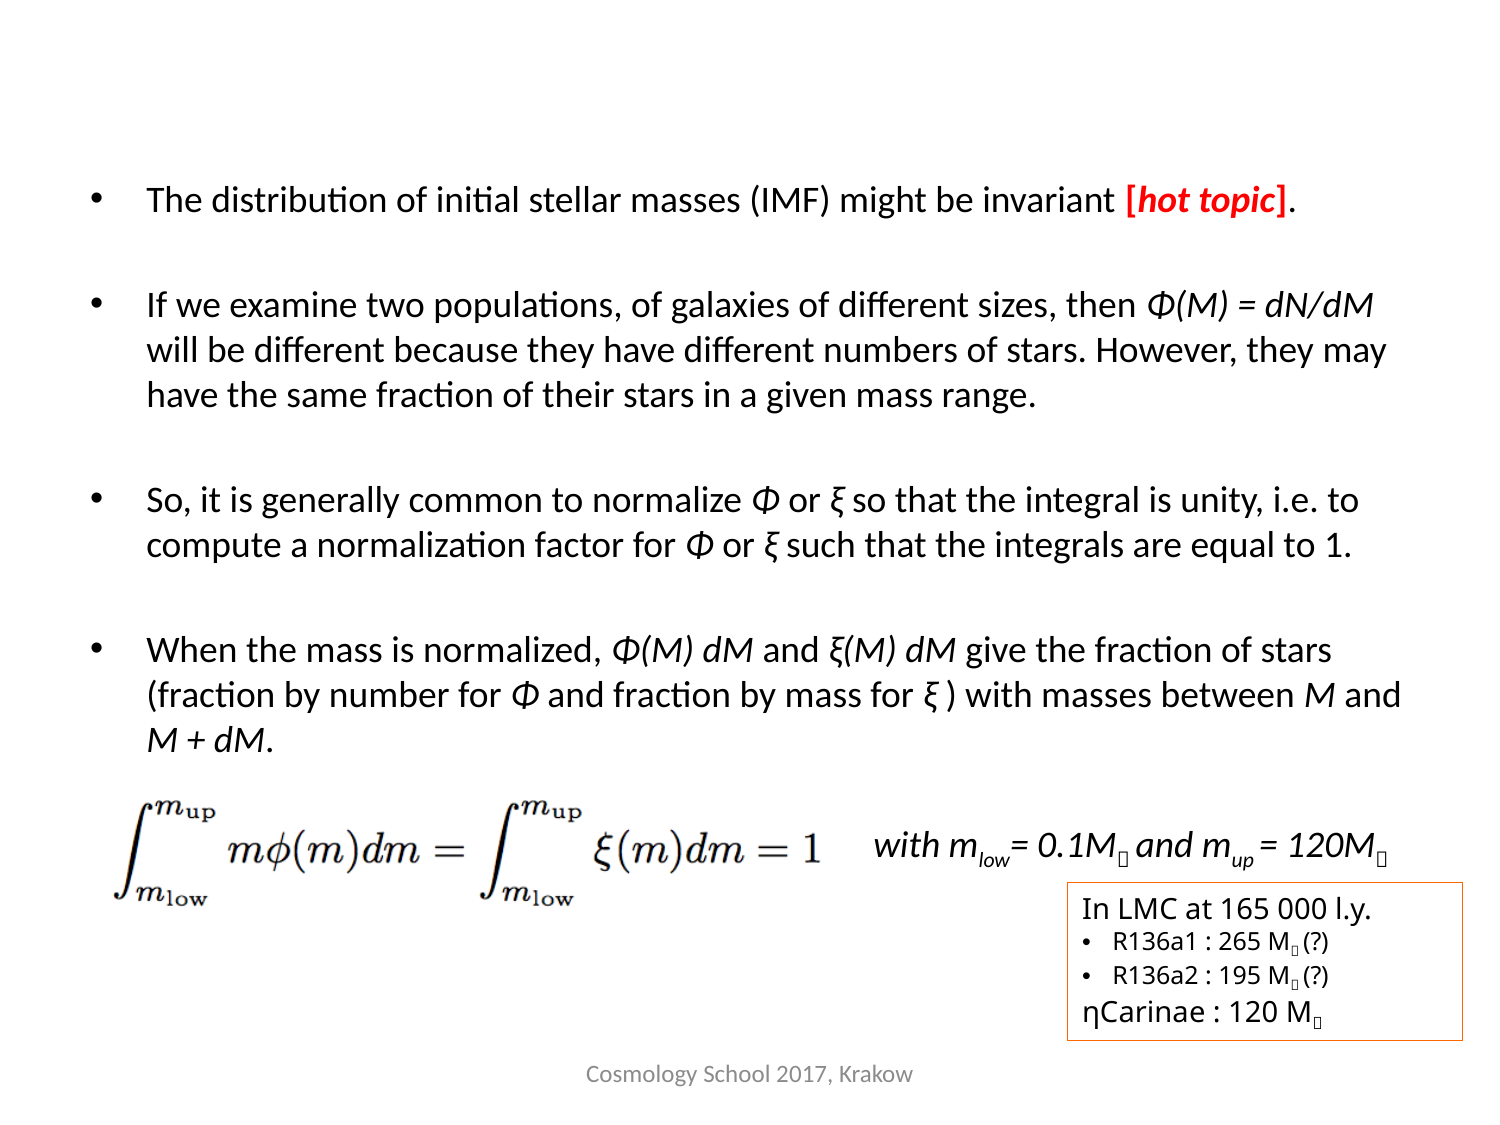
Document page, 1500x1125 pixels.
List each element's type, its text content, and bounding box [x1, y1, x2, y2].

text_box In LMC at 165 000 l.y. R136a1 : 265 M (?) R136a2 : 195 M (?) ηCarinae : 120 M [1067, 882, 1463, 1041]
picture [111, 799, 823, 908]
text_box with mlow= 0.1M and mup = 120M [858, 812, 1404, 879]
footer Cosmology School 2017, Krakow [512, 1042, 988, 1103]
list The distribution of initial stellar masses (IMF) might be invariant [hot topic]. If we examine two populations, of galaxies of diﬀerent sizes, then Φ(M) = dN/dM will be diﬀerent because they have diﬀerent numbers of stars. However, they may have the same fraction of their stars in a given mass range. So, it is generally common to normalize Φ or ξ so that the integral is unity, i.e. to compute a normalization factor for Φ or ξ such that the integrals are equal to 1. When the mass is normalized, Φ(M) dM and ξ(M) dM give the fraction of stars (fraction by number for Φ and fraction by mass for ξ ) with masses between M and M + dM. [75, 167, 1425, 1005]
